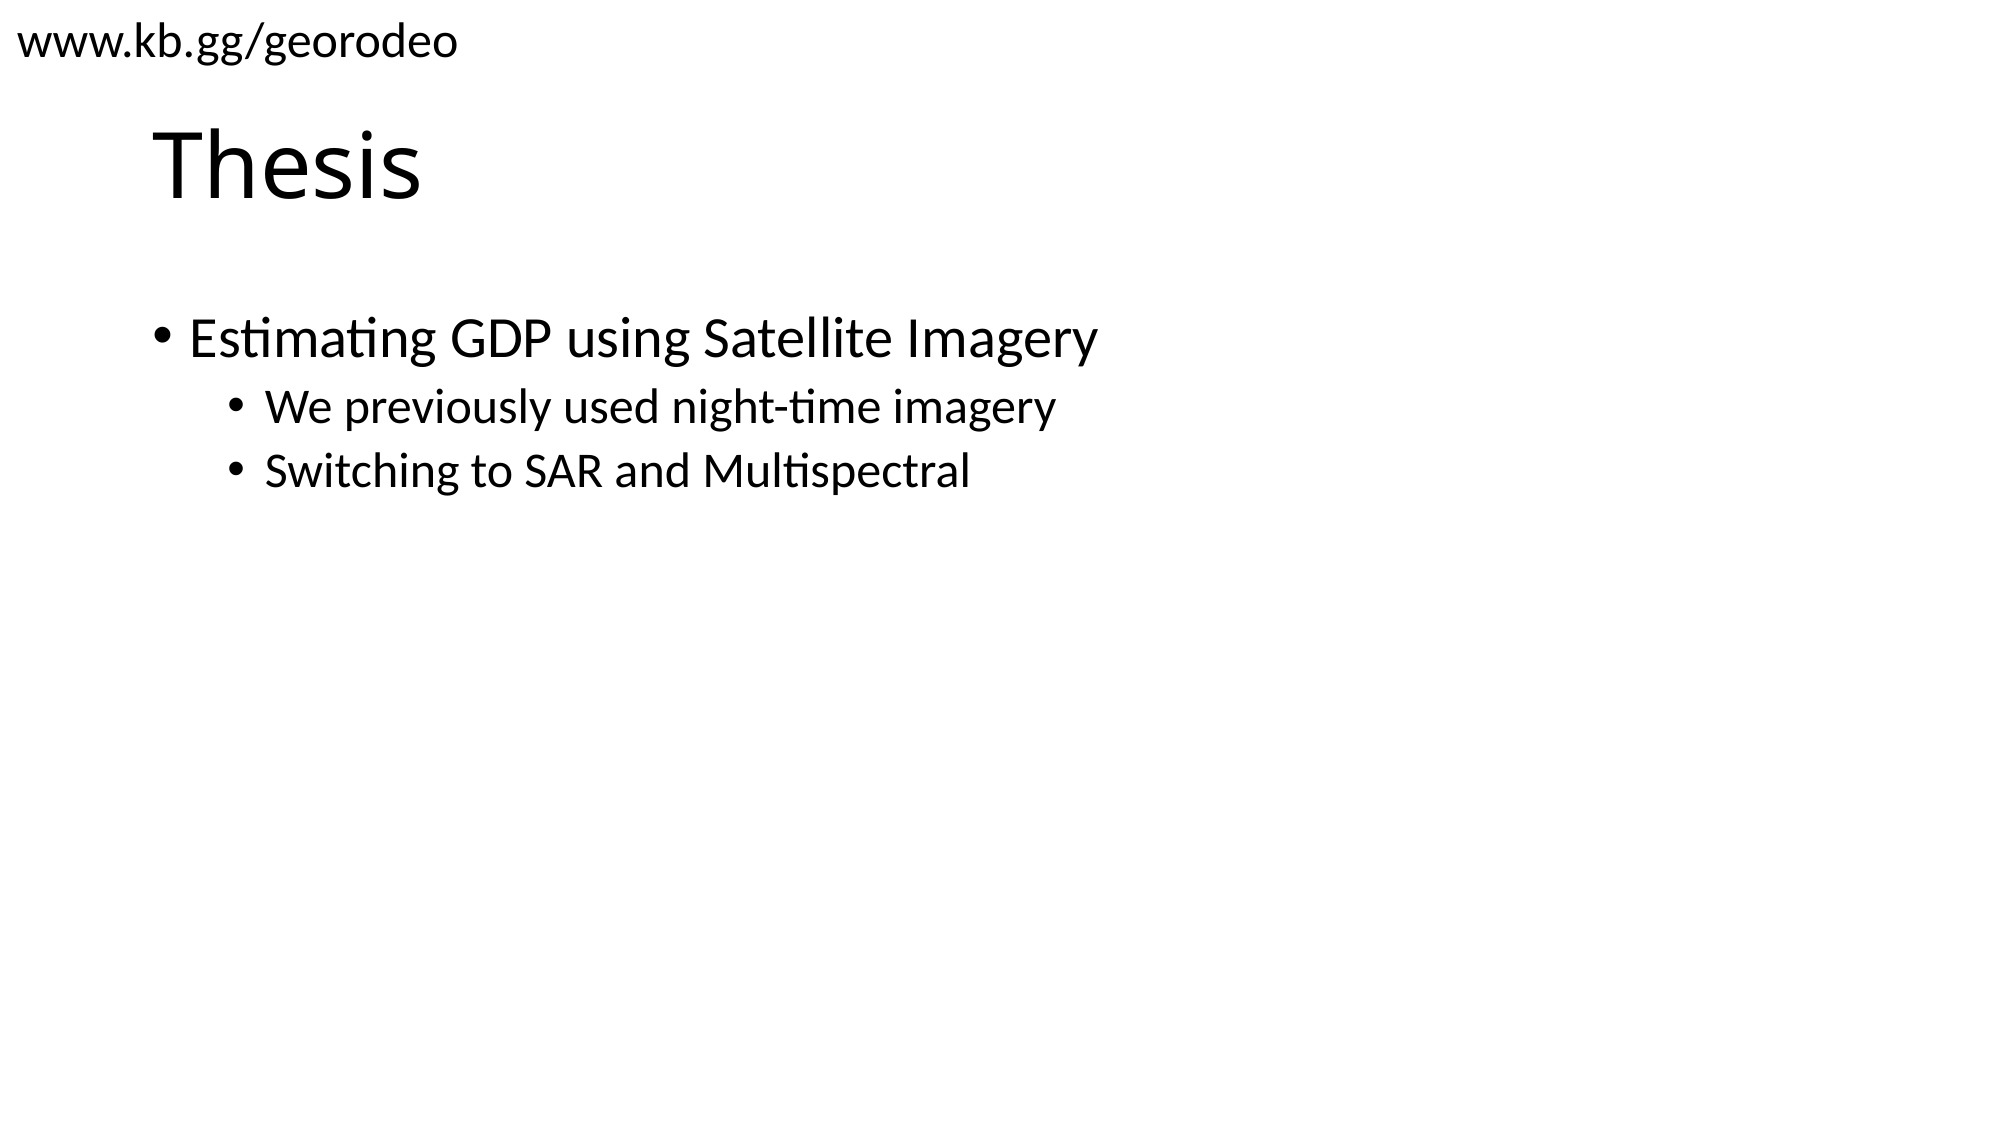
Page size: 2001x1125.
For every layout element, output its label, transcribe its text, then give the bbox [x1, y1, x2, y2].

title Thesis [137, 59, 1863, 278]
list Estimating GDP using Satellite Imagery We previously used night-time imagery Switching to SAR and Multispectral [137, 299, 1863, 1014]
text_box www.kb.gg/georodeo [2, 0, 474, 75]
